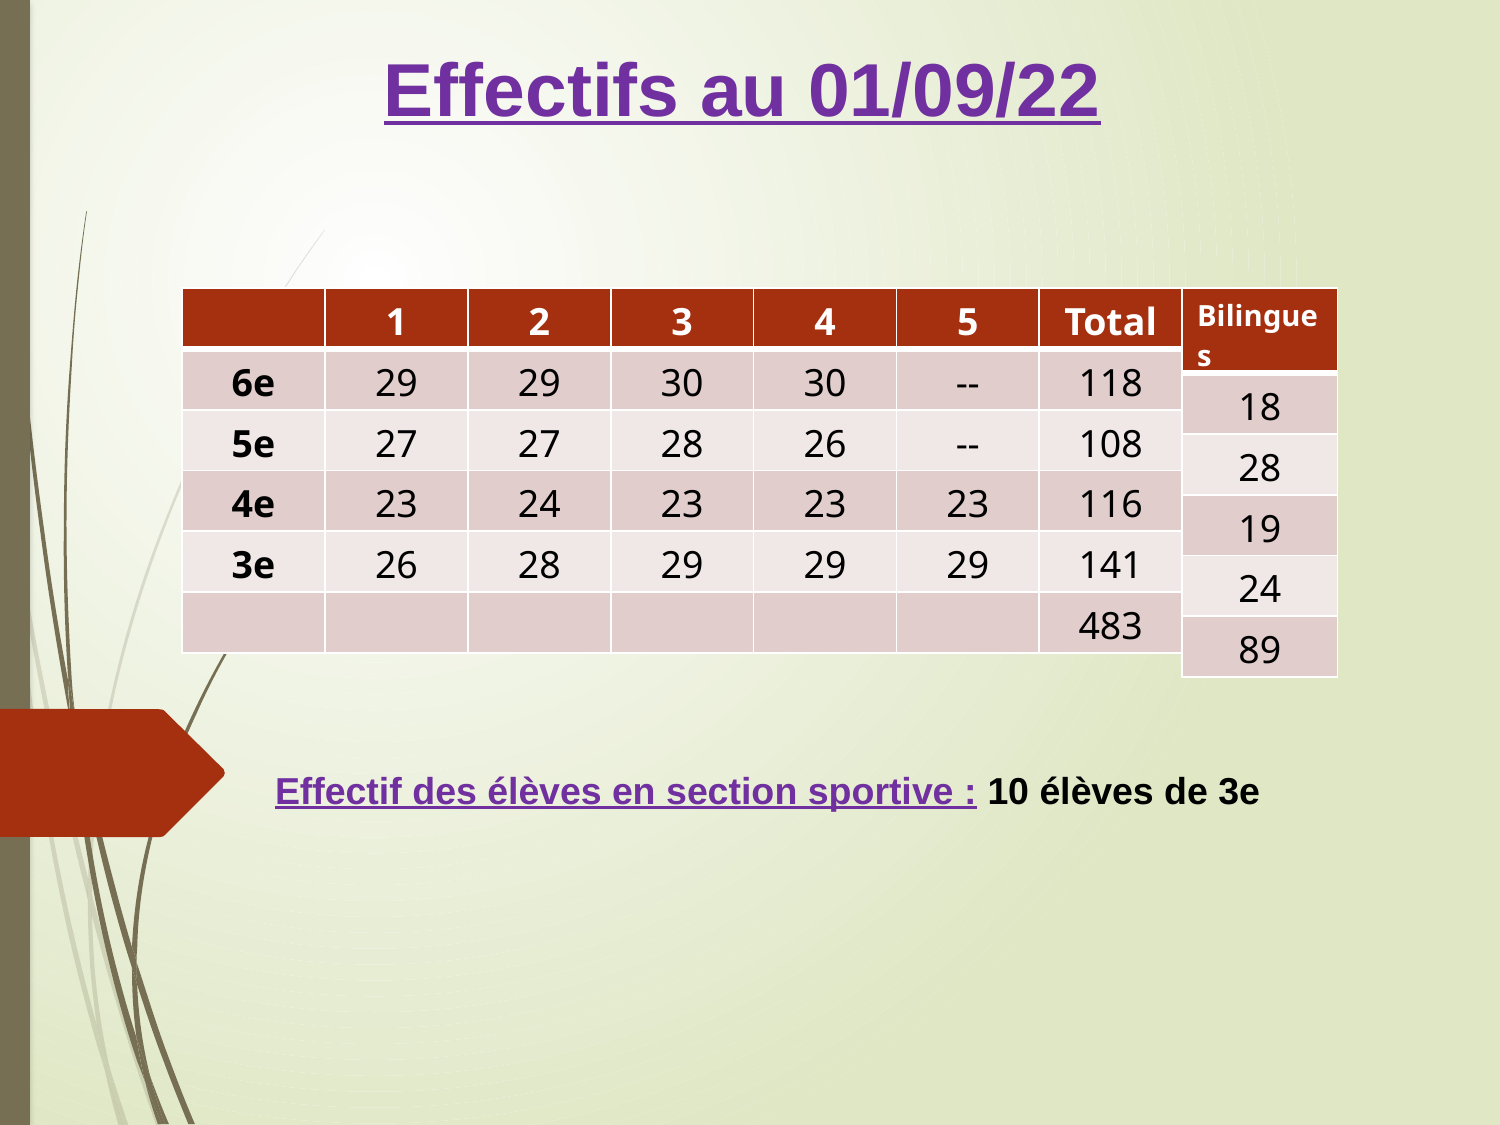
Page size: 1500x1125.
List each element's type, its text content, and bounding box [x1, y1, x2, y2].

table_cell 26 [326, 532, 467, 591]
table_cell 108 [1040, 411, 1181, 470]
table_cell [469, 593, 610, 652]
table_header 3 [612, 289, 753, 346]
table_cell 5e [183, 411, 324, 470]
table_cell 3e [183, 532, 324, 591]
table_cell [183, 593, 324, 652]
table_cell [897, 593, 1038, 652]
table_cell 29 [897, 532, 1038, 591]
table_cell 4e [183, 471, 324, 530]
table_cell [326, 593, 467, 652]
table_cell -- [897, 352, 1038, 409]
table_cell 18 [1183, 376, 1337, 433]
table_cell 30 [754, 352, 896, 409]
table_cell 141 [1040, 532, 1181, 591]
table_cell 29 [612, 532, 753, 591]
table_cell 6e [183, 352, 324, 409]
table_cell 23 [754, 471, 896, 530]
table_cell 28 [469, 532, 610, 591]
table_cell 116 [1040, 471, 1181, 530]
table_cell 28 [1183, 435, 1337, 494]
table_cell 29 [469, 352, 610, 409]
table_cell 29 [326, 352, 467, 409]
table_cell 23 [612, 471, 753, 530]
text_box Effectifs au 01/09/22 [368, 34, 1116, 140]
text_box Effectif des élèves en section sportive : 10 élèves de 3e [260, 759, 1359, 820]
table_cell 27 [469, 411, 610, 470]
table_cell 29 [754, 532, 896, 591]
table_header 2 [469, 289, 610, 346]
table_cell -- [897, 411, 1038, 470]
table_cell 26 [754, 411, 896, 470]
table_cell 28 [612, 411, 753, 470]
table_header [183, 289, 324, 346]
table_header 1 [326, 289, 467, 346]
table_header Bilingues [1183, 289, 1337, 370]
table_cell 27 [326, 411, 467, 470]
table_cell 19 [1183, 496, 1337, 555]
table_cell 89 [1183, 617, 1337, 676]
table_cell 30 [612, 352, 753, 409]
table_header Total [1040, 289, 1181, 346]
table_cell 23 [897, 471, 1038, 530]
table_cell 24 [469, 471, 610, 530]
table_cell 23 [326, 471, 467, 530]
table_cell 483 [1040, 593, 1181, 652]
table_header 4 [754, 289, 896, 346]
table_cell [612, 593, 753, 652]
table_cell [754, 593, 896, 652]
table_header 5 [897, 289, 1038, 346]
table_cell 24 [1183, 556, 1337, 615]
table_cell 118 [1040, 352, 1181, 409]
